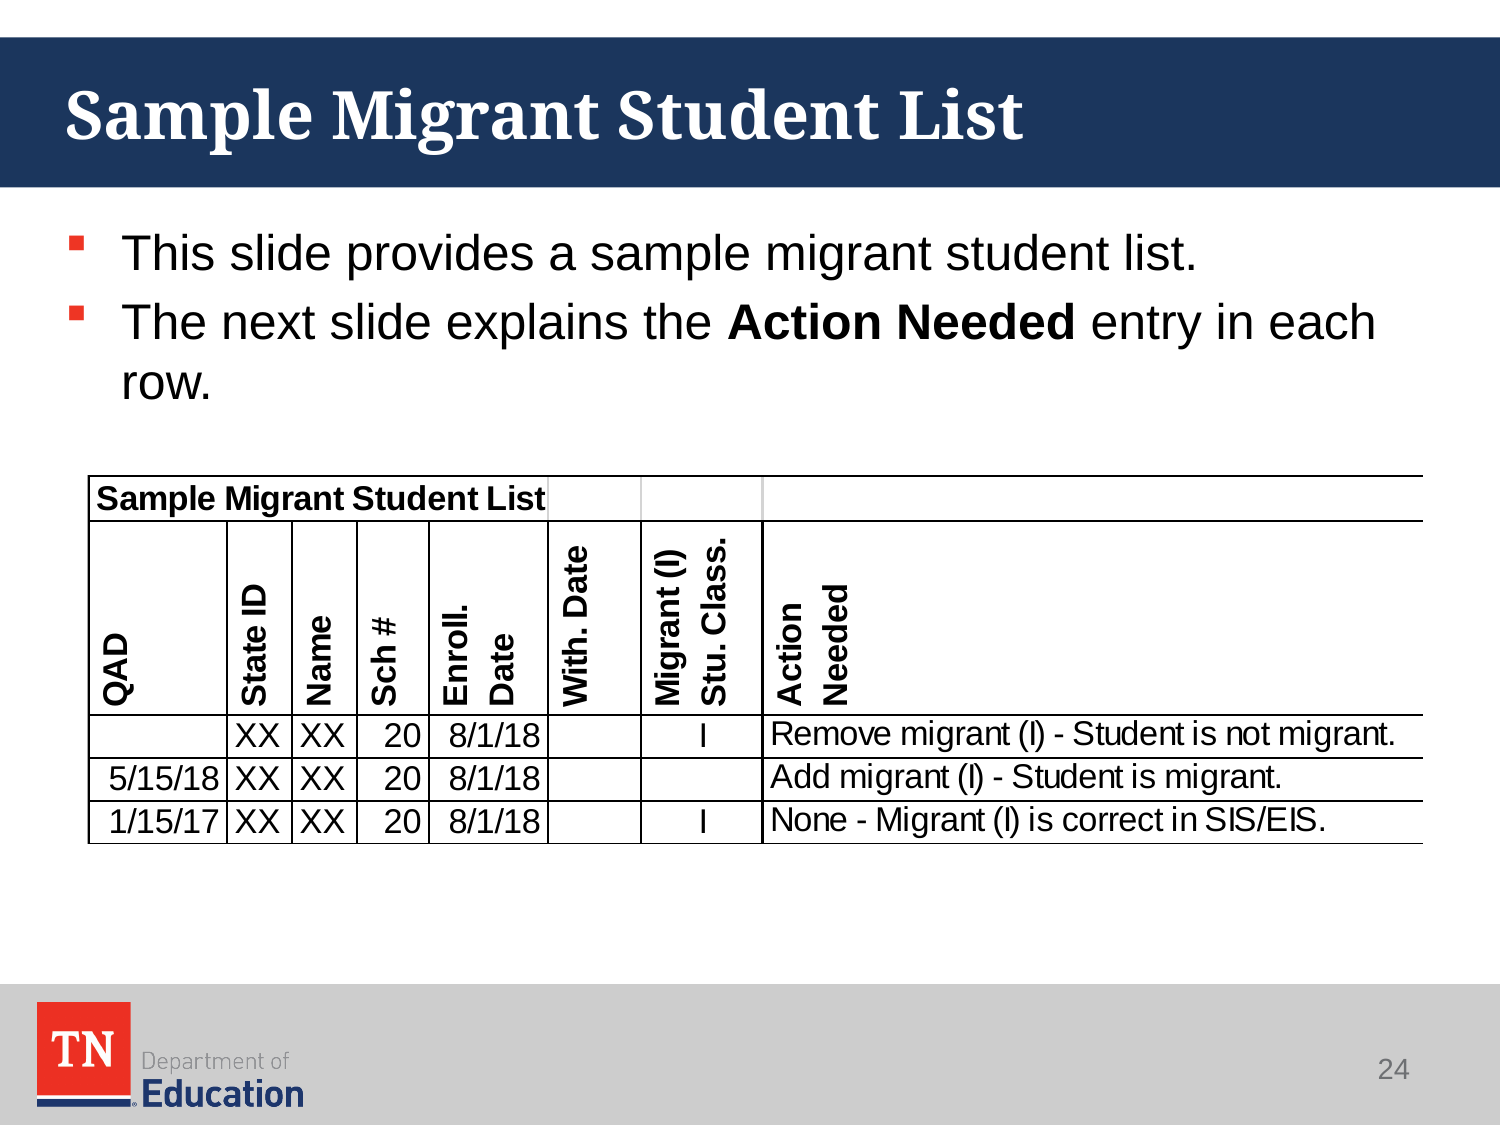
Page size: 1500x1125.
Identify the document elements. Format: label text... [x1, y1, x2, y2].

picture [87, 474, 1425, 846]
title Sample Migrant Student List [50, 37, 1413, 188]
picture [37, 1002, 303, 1107]
list This slide provides a sample migrant student list. The next slide explains the Action Needed entry in each row. [50, 212, 1425, 955]
slide_number 24 [1350, 1042, 1425, 1103]
